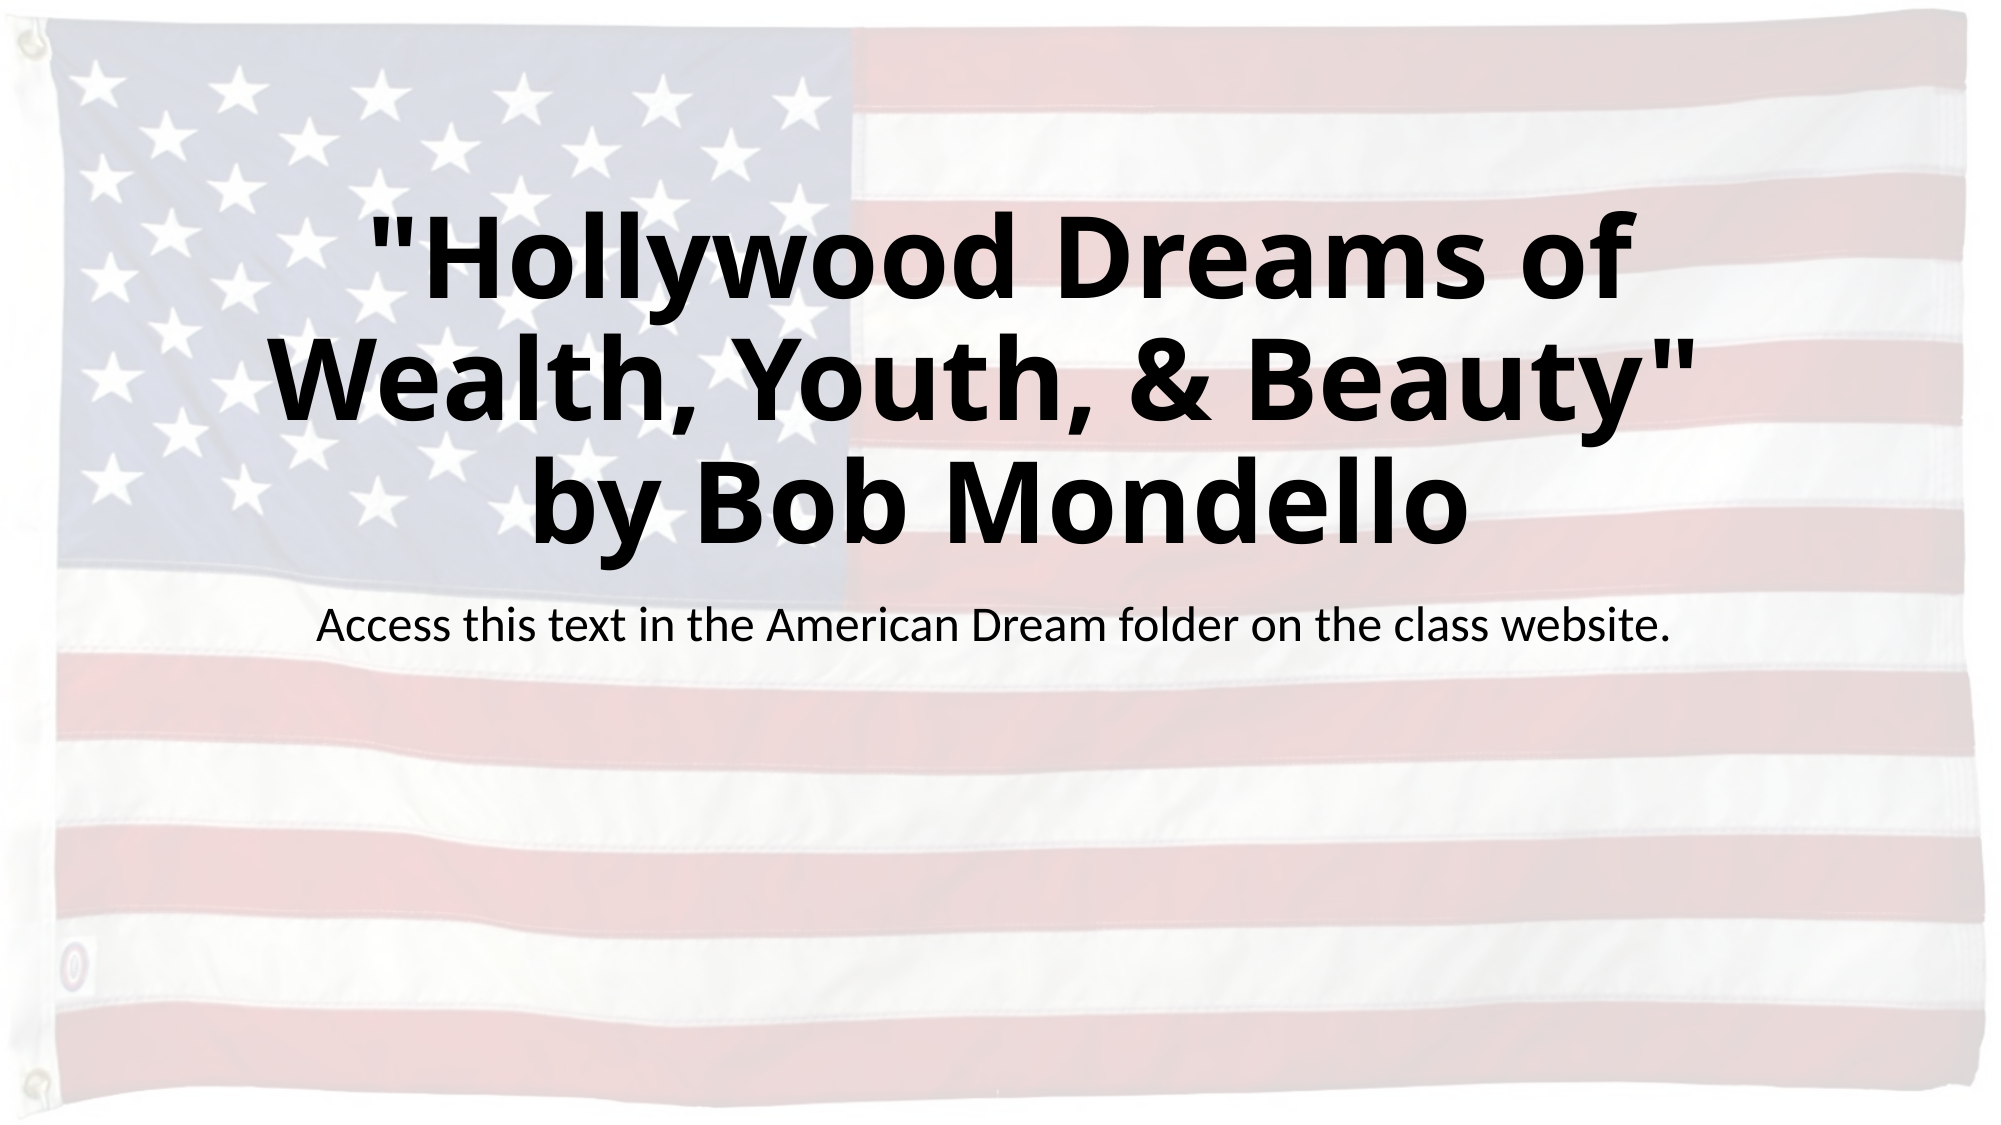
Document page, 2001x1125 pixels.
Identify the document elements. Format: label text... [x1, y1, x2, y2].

subtitle Access this text in the American Dream folder on the class website. [249, 590, 1750, 863]
title "Hollywood Dreams of Wealth, Youth, & Beauty" by Bob Mondello [249, 184, 1750, 576]
